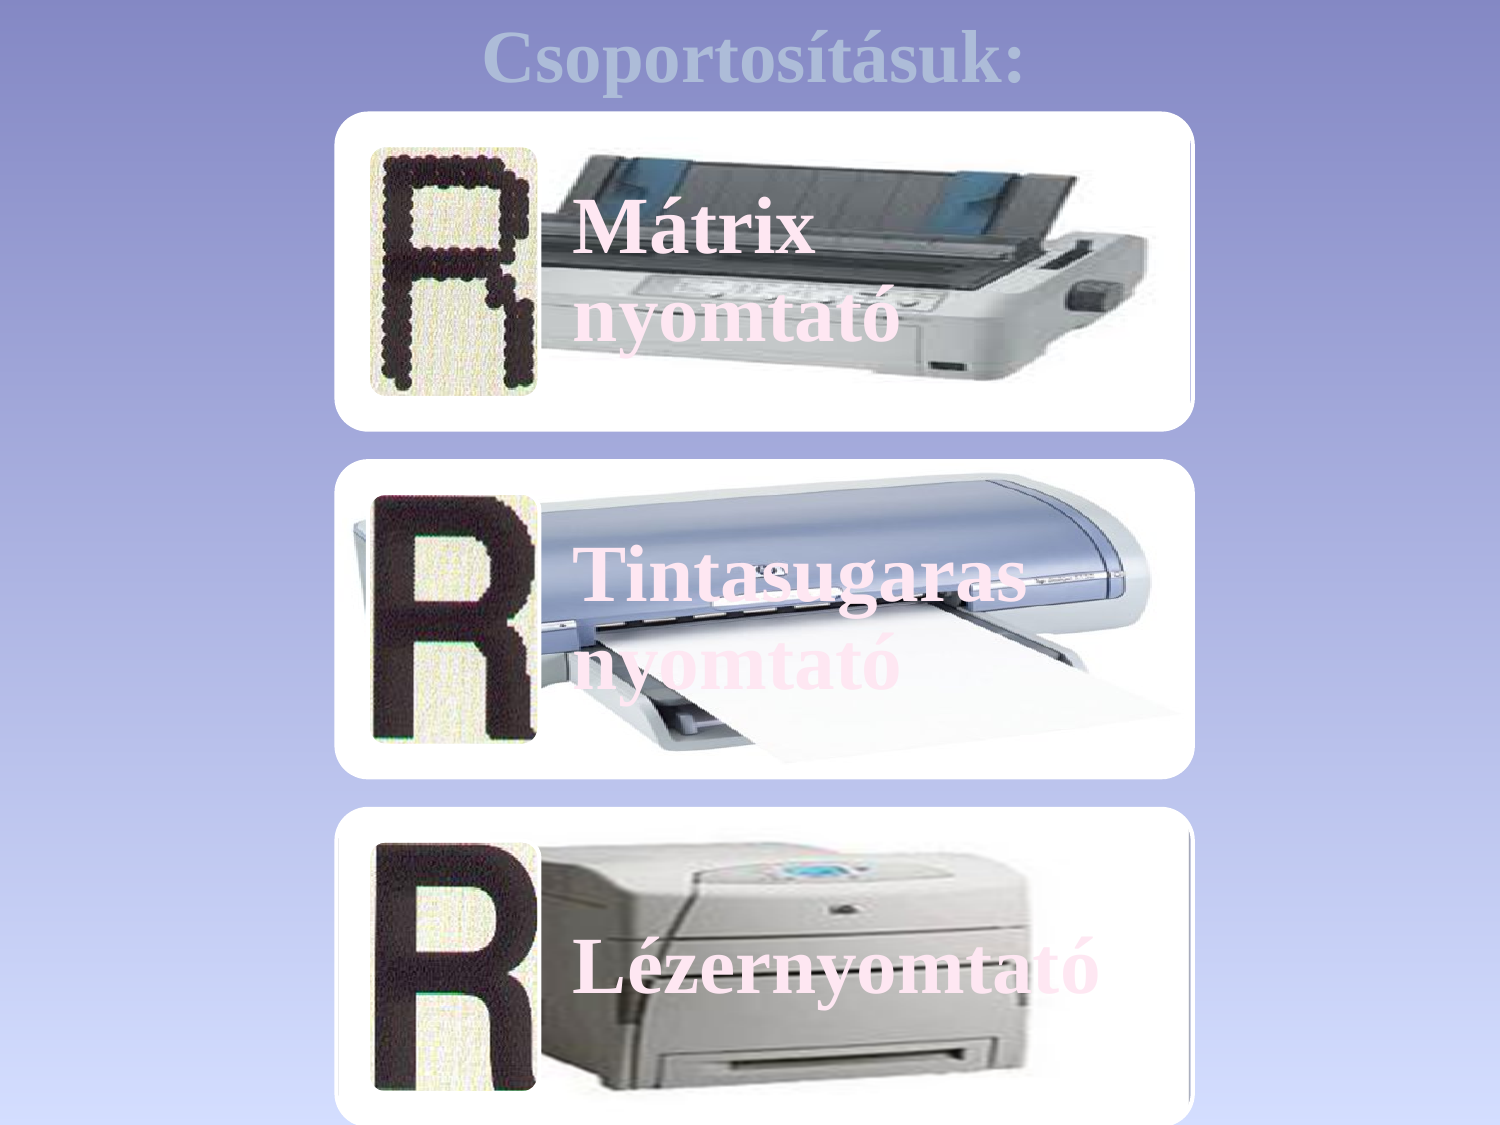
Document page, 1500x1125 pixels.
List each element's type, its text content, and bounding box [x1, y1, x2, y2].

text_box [336, 113, 1194, 1125]
text_box Csoportosításuk: [466, 0, 1046, 105]
